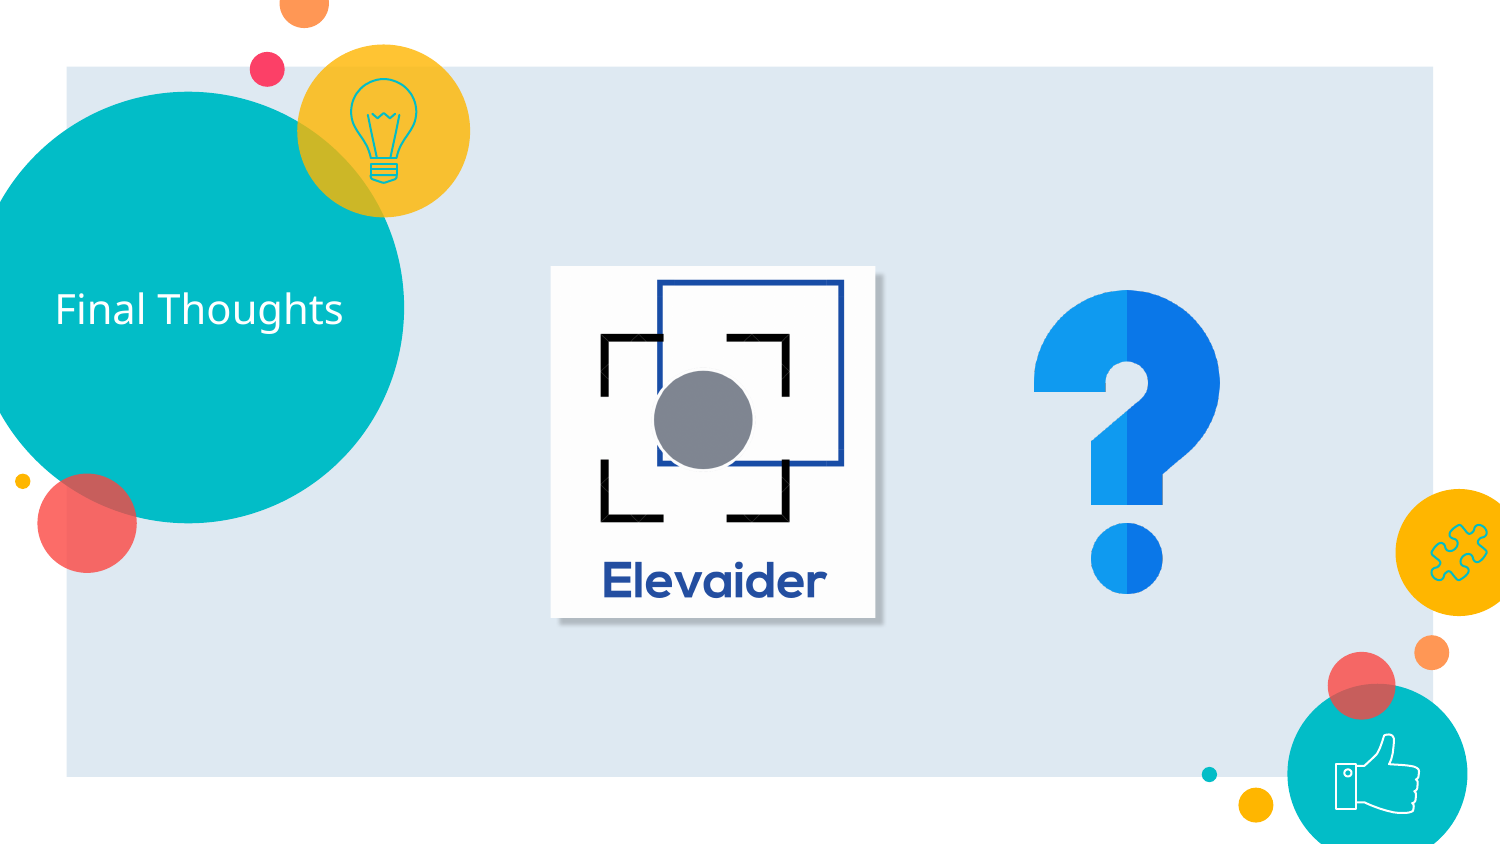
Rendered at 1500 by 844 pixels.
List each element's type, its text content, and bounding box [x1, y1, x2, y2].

picture [550, 266, 876, 618]
picture [974, 289, 1279, 595]
title Final Thoughts [23, 91, 375, 524]
